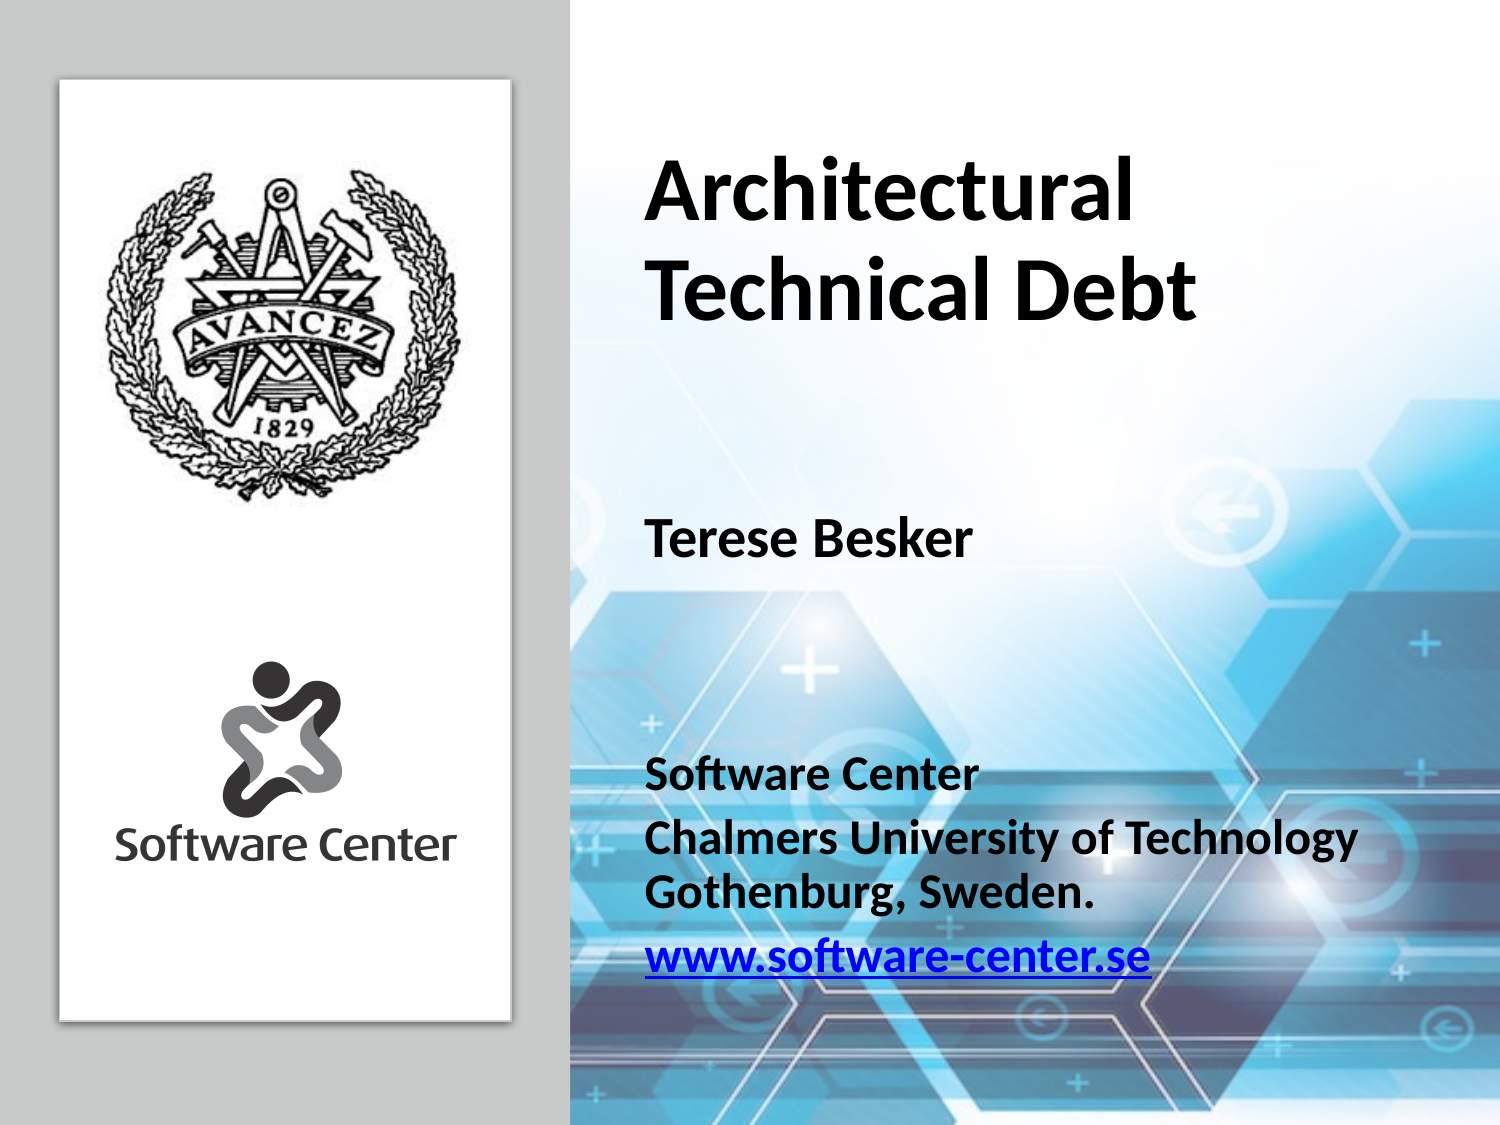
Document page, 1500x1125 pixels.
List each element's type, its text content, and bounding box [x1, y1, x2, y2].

text_box [0, 0, 572, 1125]
picture [98, 649, 472, 887]
title Architectural Technical Debt [629, 103, 1420, 379]
subtitle Terese Besker Software Center Chalmers University of Technology Gothenburg, Sweden. www.software-center.se [629, 399, 1420, 1021]
text_box [58, 77, 513, 1023]
picture [98, 161, 472, 508]
text_box Test Technical Debt [572, 161, 1500, 1125]
